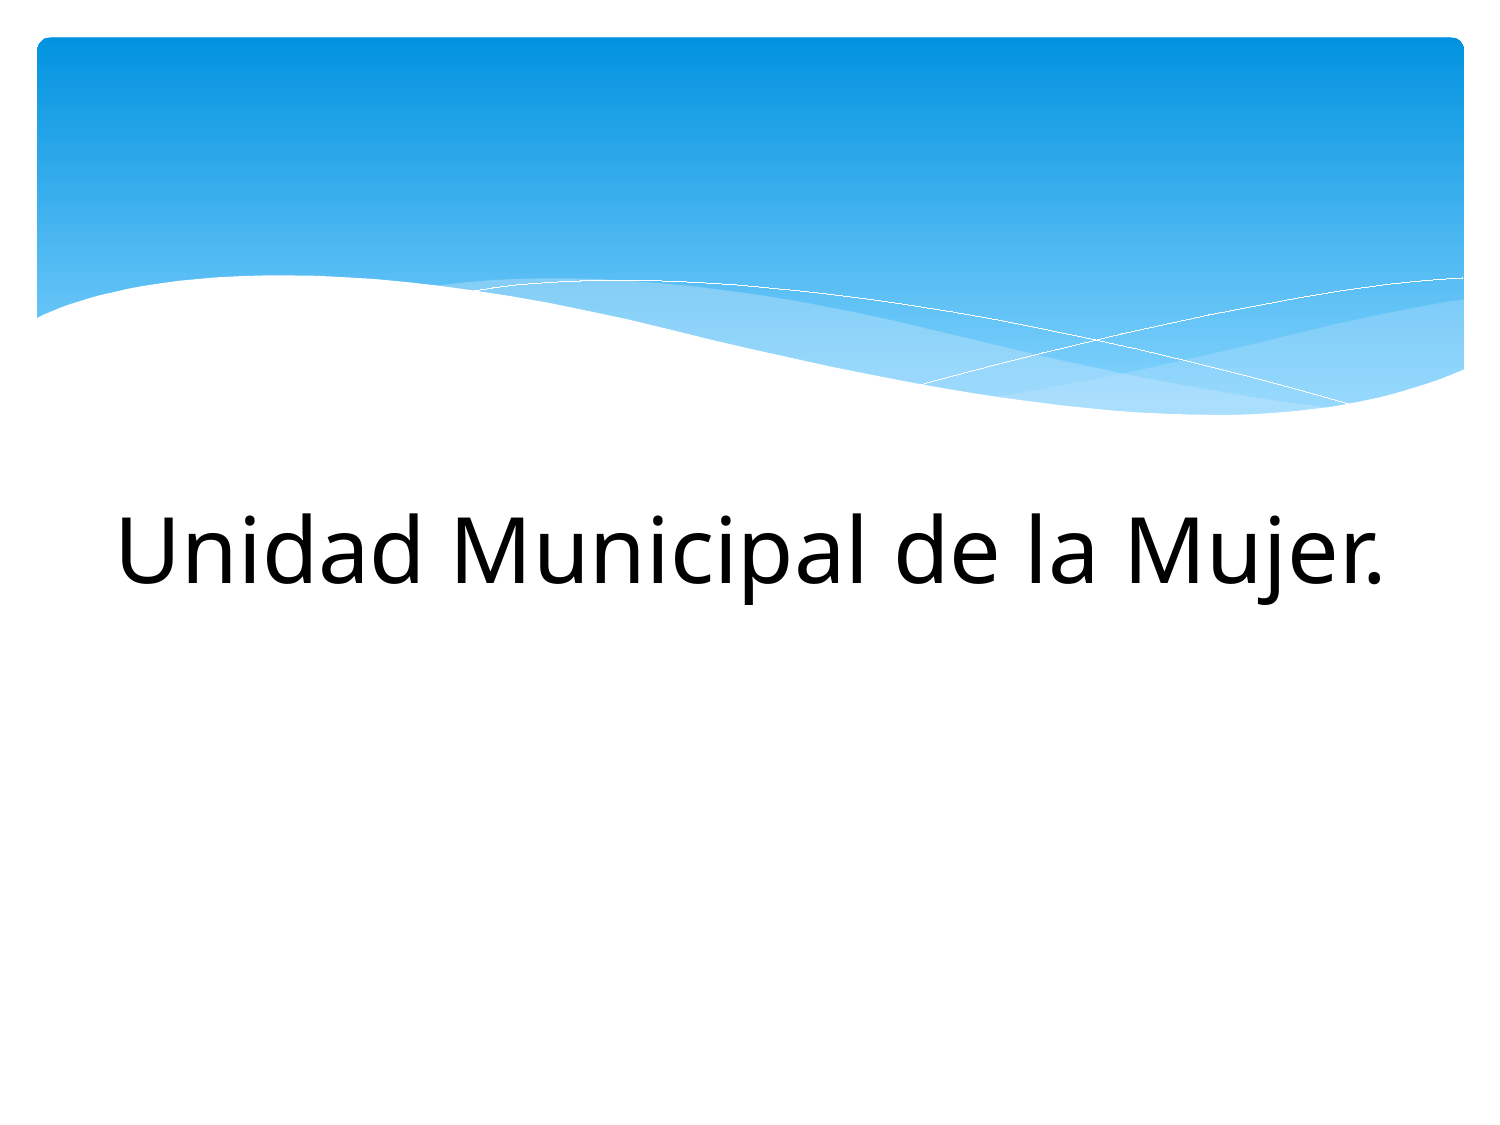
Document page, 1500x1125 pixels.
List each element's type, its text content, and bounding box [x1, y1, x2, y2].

title Unidad Municipal de la Mujer. [76, 444, 1427, 650]
